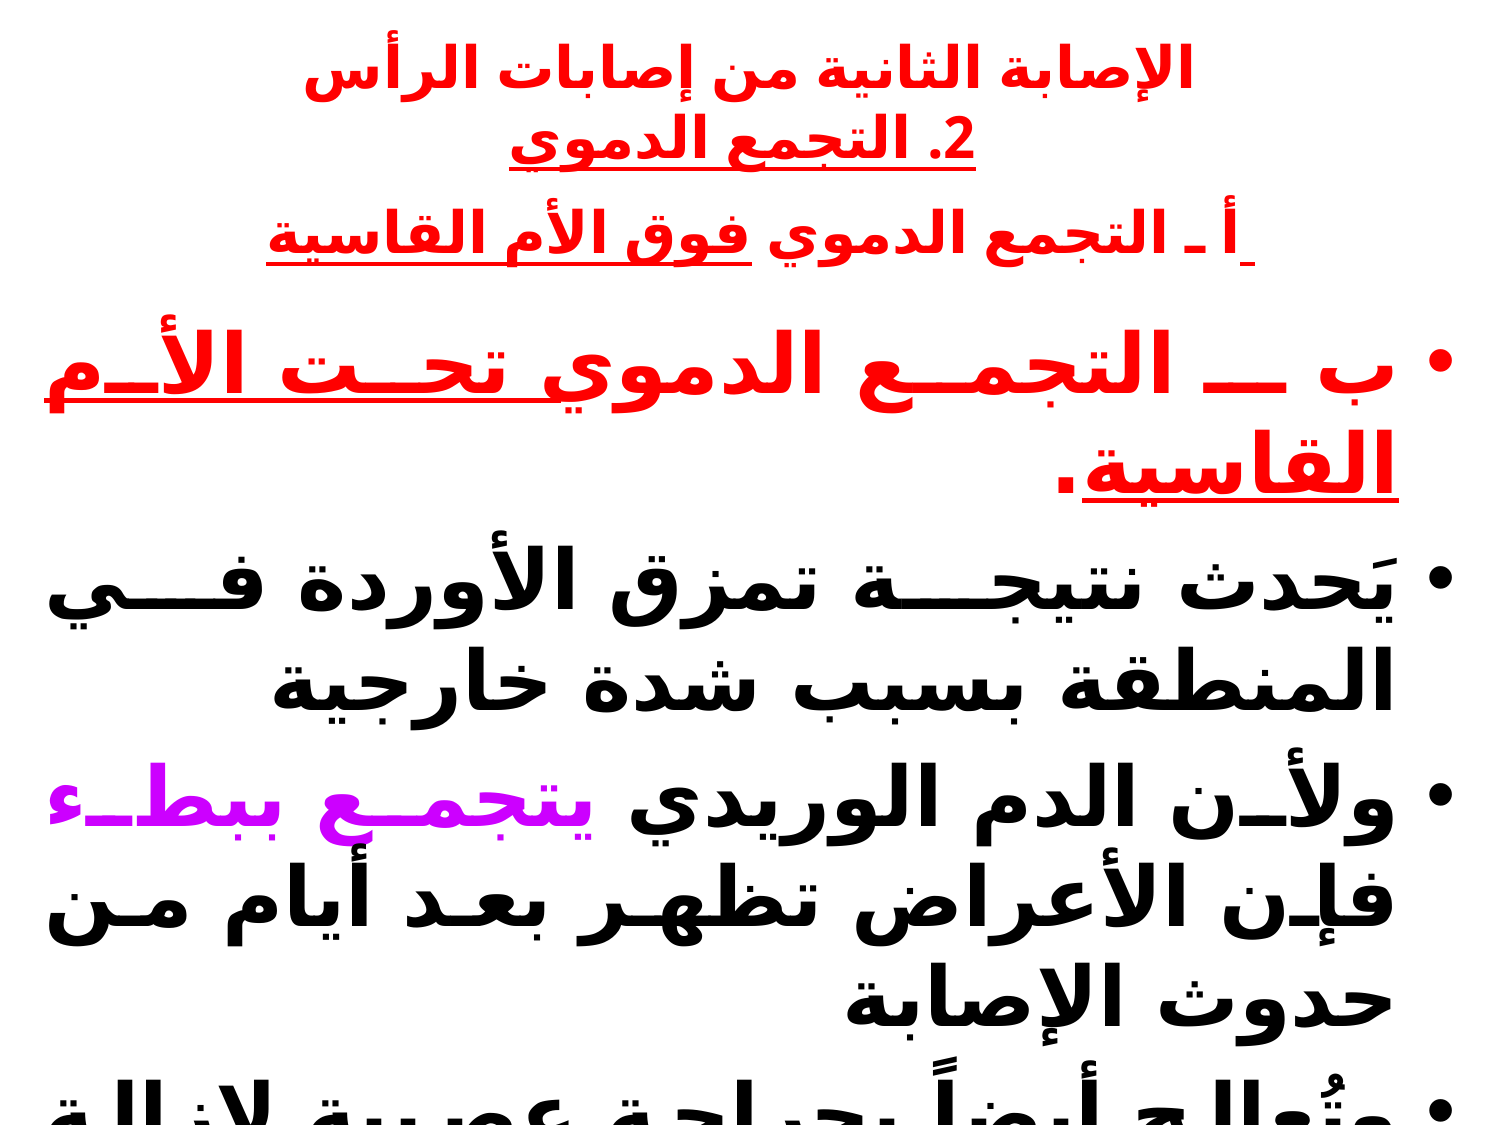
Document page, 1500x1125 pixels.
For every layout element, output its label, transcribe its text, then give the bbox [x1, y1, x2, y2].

list ب ـ التجمع الدموي تحت الأم القاسية. يَحدث نتيجة تمزق الأوردة في المنطقة بسبب شدة خارجية ولأن الدم الوريدي يتجمع ببطء فإن الأعراض تظهر بعد أيام من حدوث الإصابة وتُعالج أيضاً بجراحة عصبية لإزالة التجمع الدموي. [29, 302, 1471, 1106]
title الإصابة الثانية من إصابات الرأس 2. التجمع الدموي أ ـ التجمع الدموي فوق الأم القاسية [75, 45, 1425, 256]
